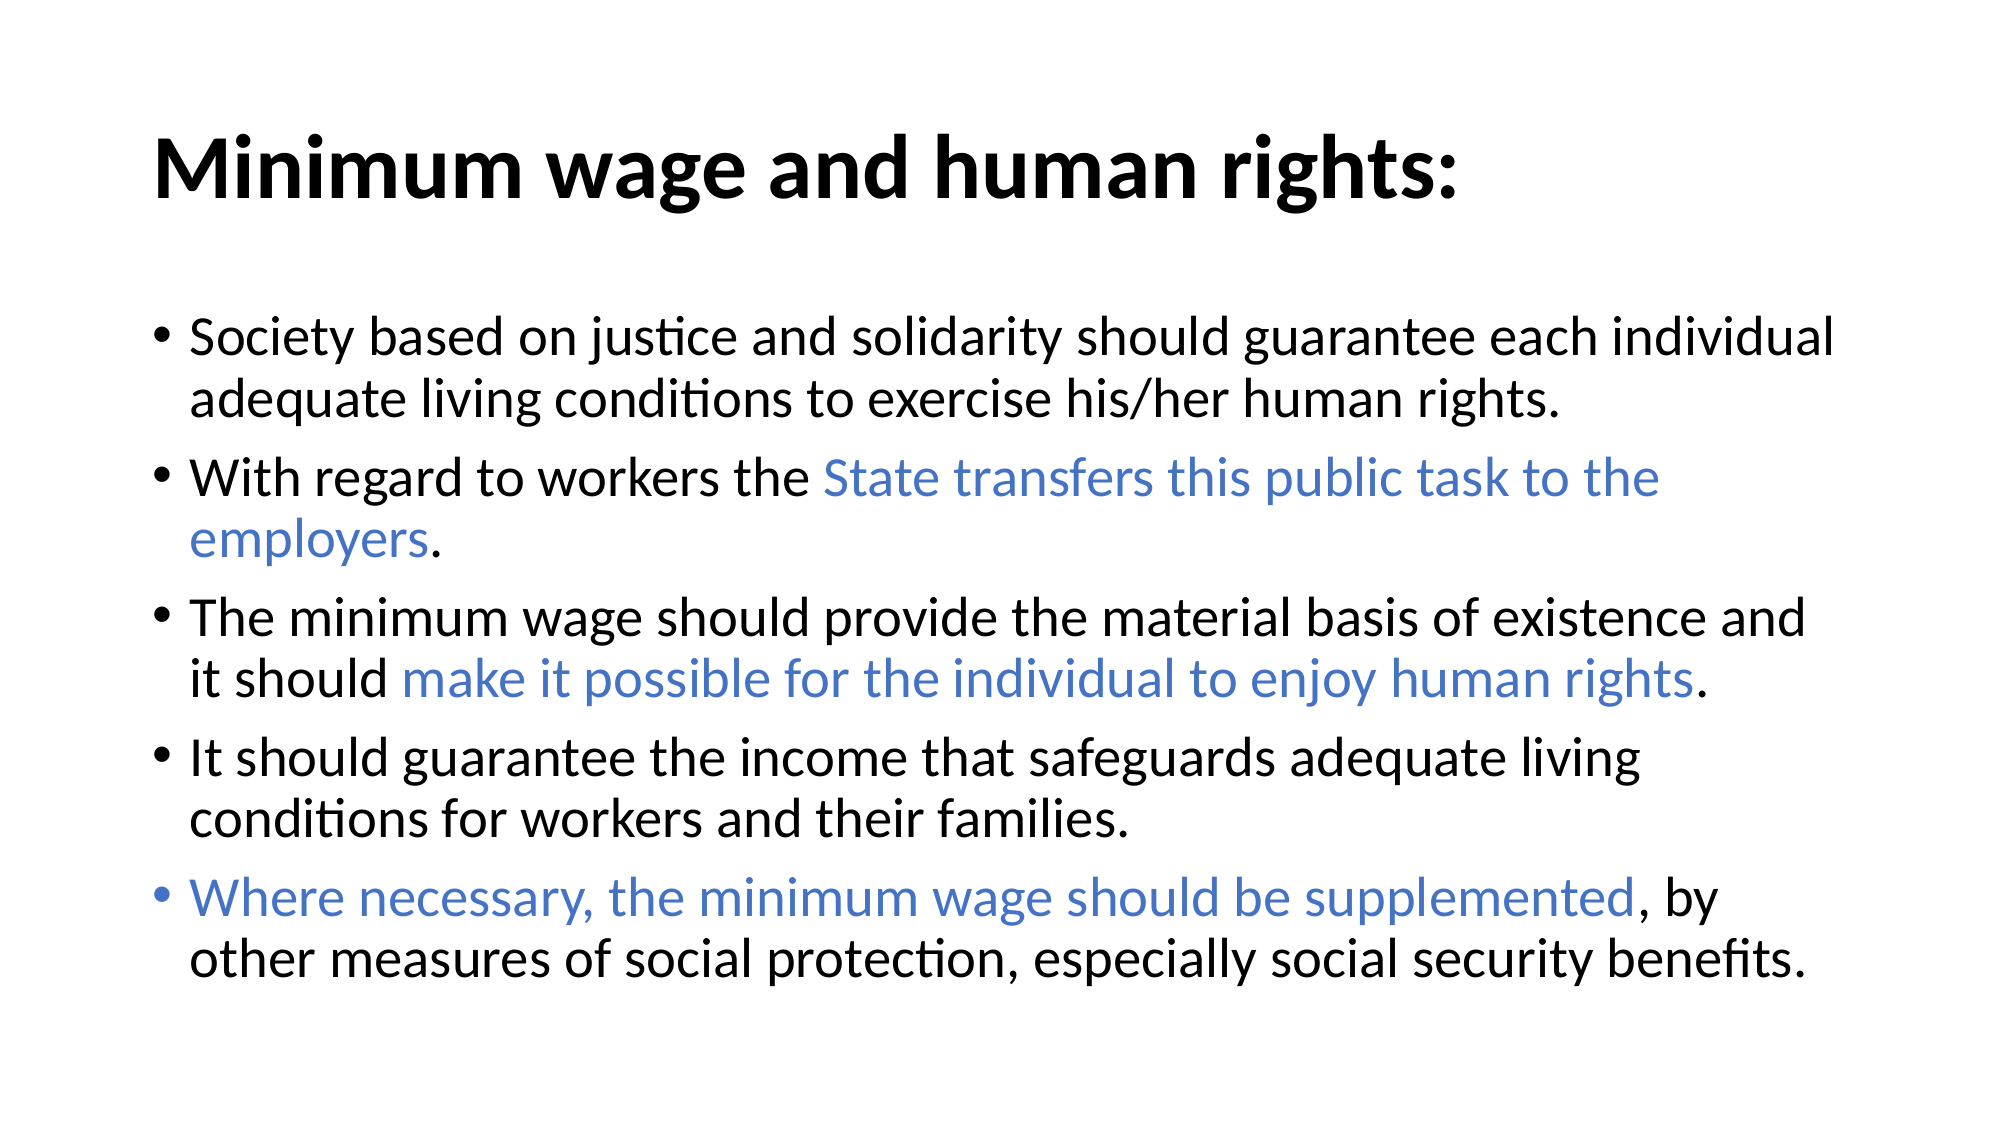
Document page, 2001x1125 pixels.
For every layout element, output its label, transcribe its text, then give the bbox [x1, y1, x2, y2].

title Minimum wage and human rights: [137, 59, 1863, 278]
list Society based on justice and solidarity should guarantee each individual adequate living conditions to exercise his/her human rights. With regard to workers the State transfers this public task to the employers. The minimum wage should provide the material basis of existence and it should make it possible for the individual to enjoy human rights. It should guarantee the income that safeguards adequate living conditions for workers and their families. Where necessary, the minimum wage should be supplemented, by other measures of social protection, especially social security benefits. [137, 299, 1863, 1014]
